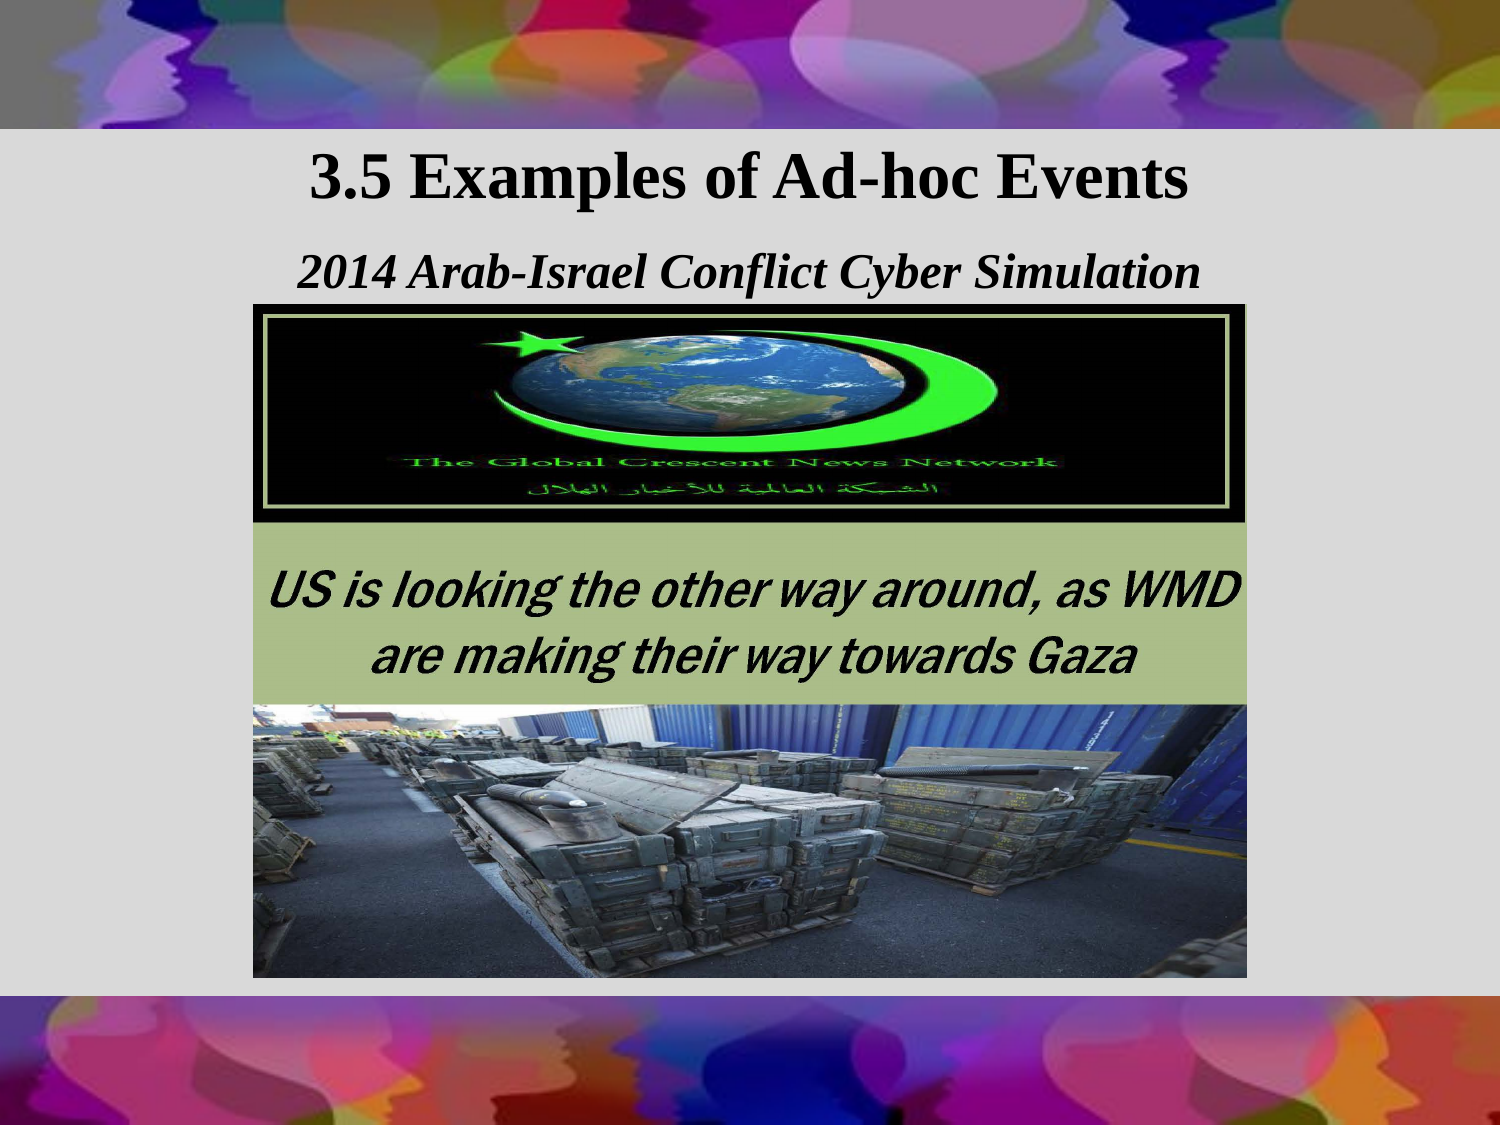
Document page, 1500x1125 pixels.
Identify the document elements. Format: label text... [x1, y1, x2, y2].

picture [0, 0, 1500, 130]
text_box 2014 Arab-Israel Conflict Cyber Simulation [0, 230, 1500, 306]
title 3.5 Examples of Ad-hoc Events [0, 135, 1500, 230]
picture [253, 304, 1247, 979]
picture [0, 995, 1500, 1125]
